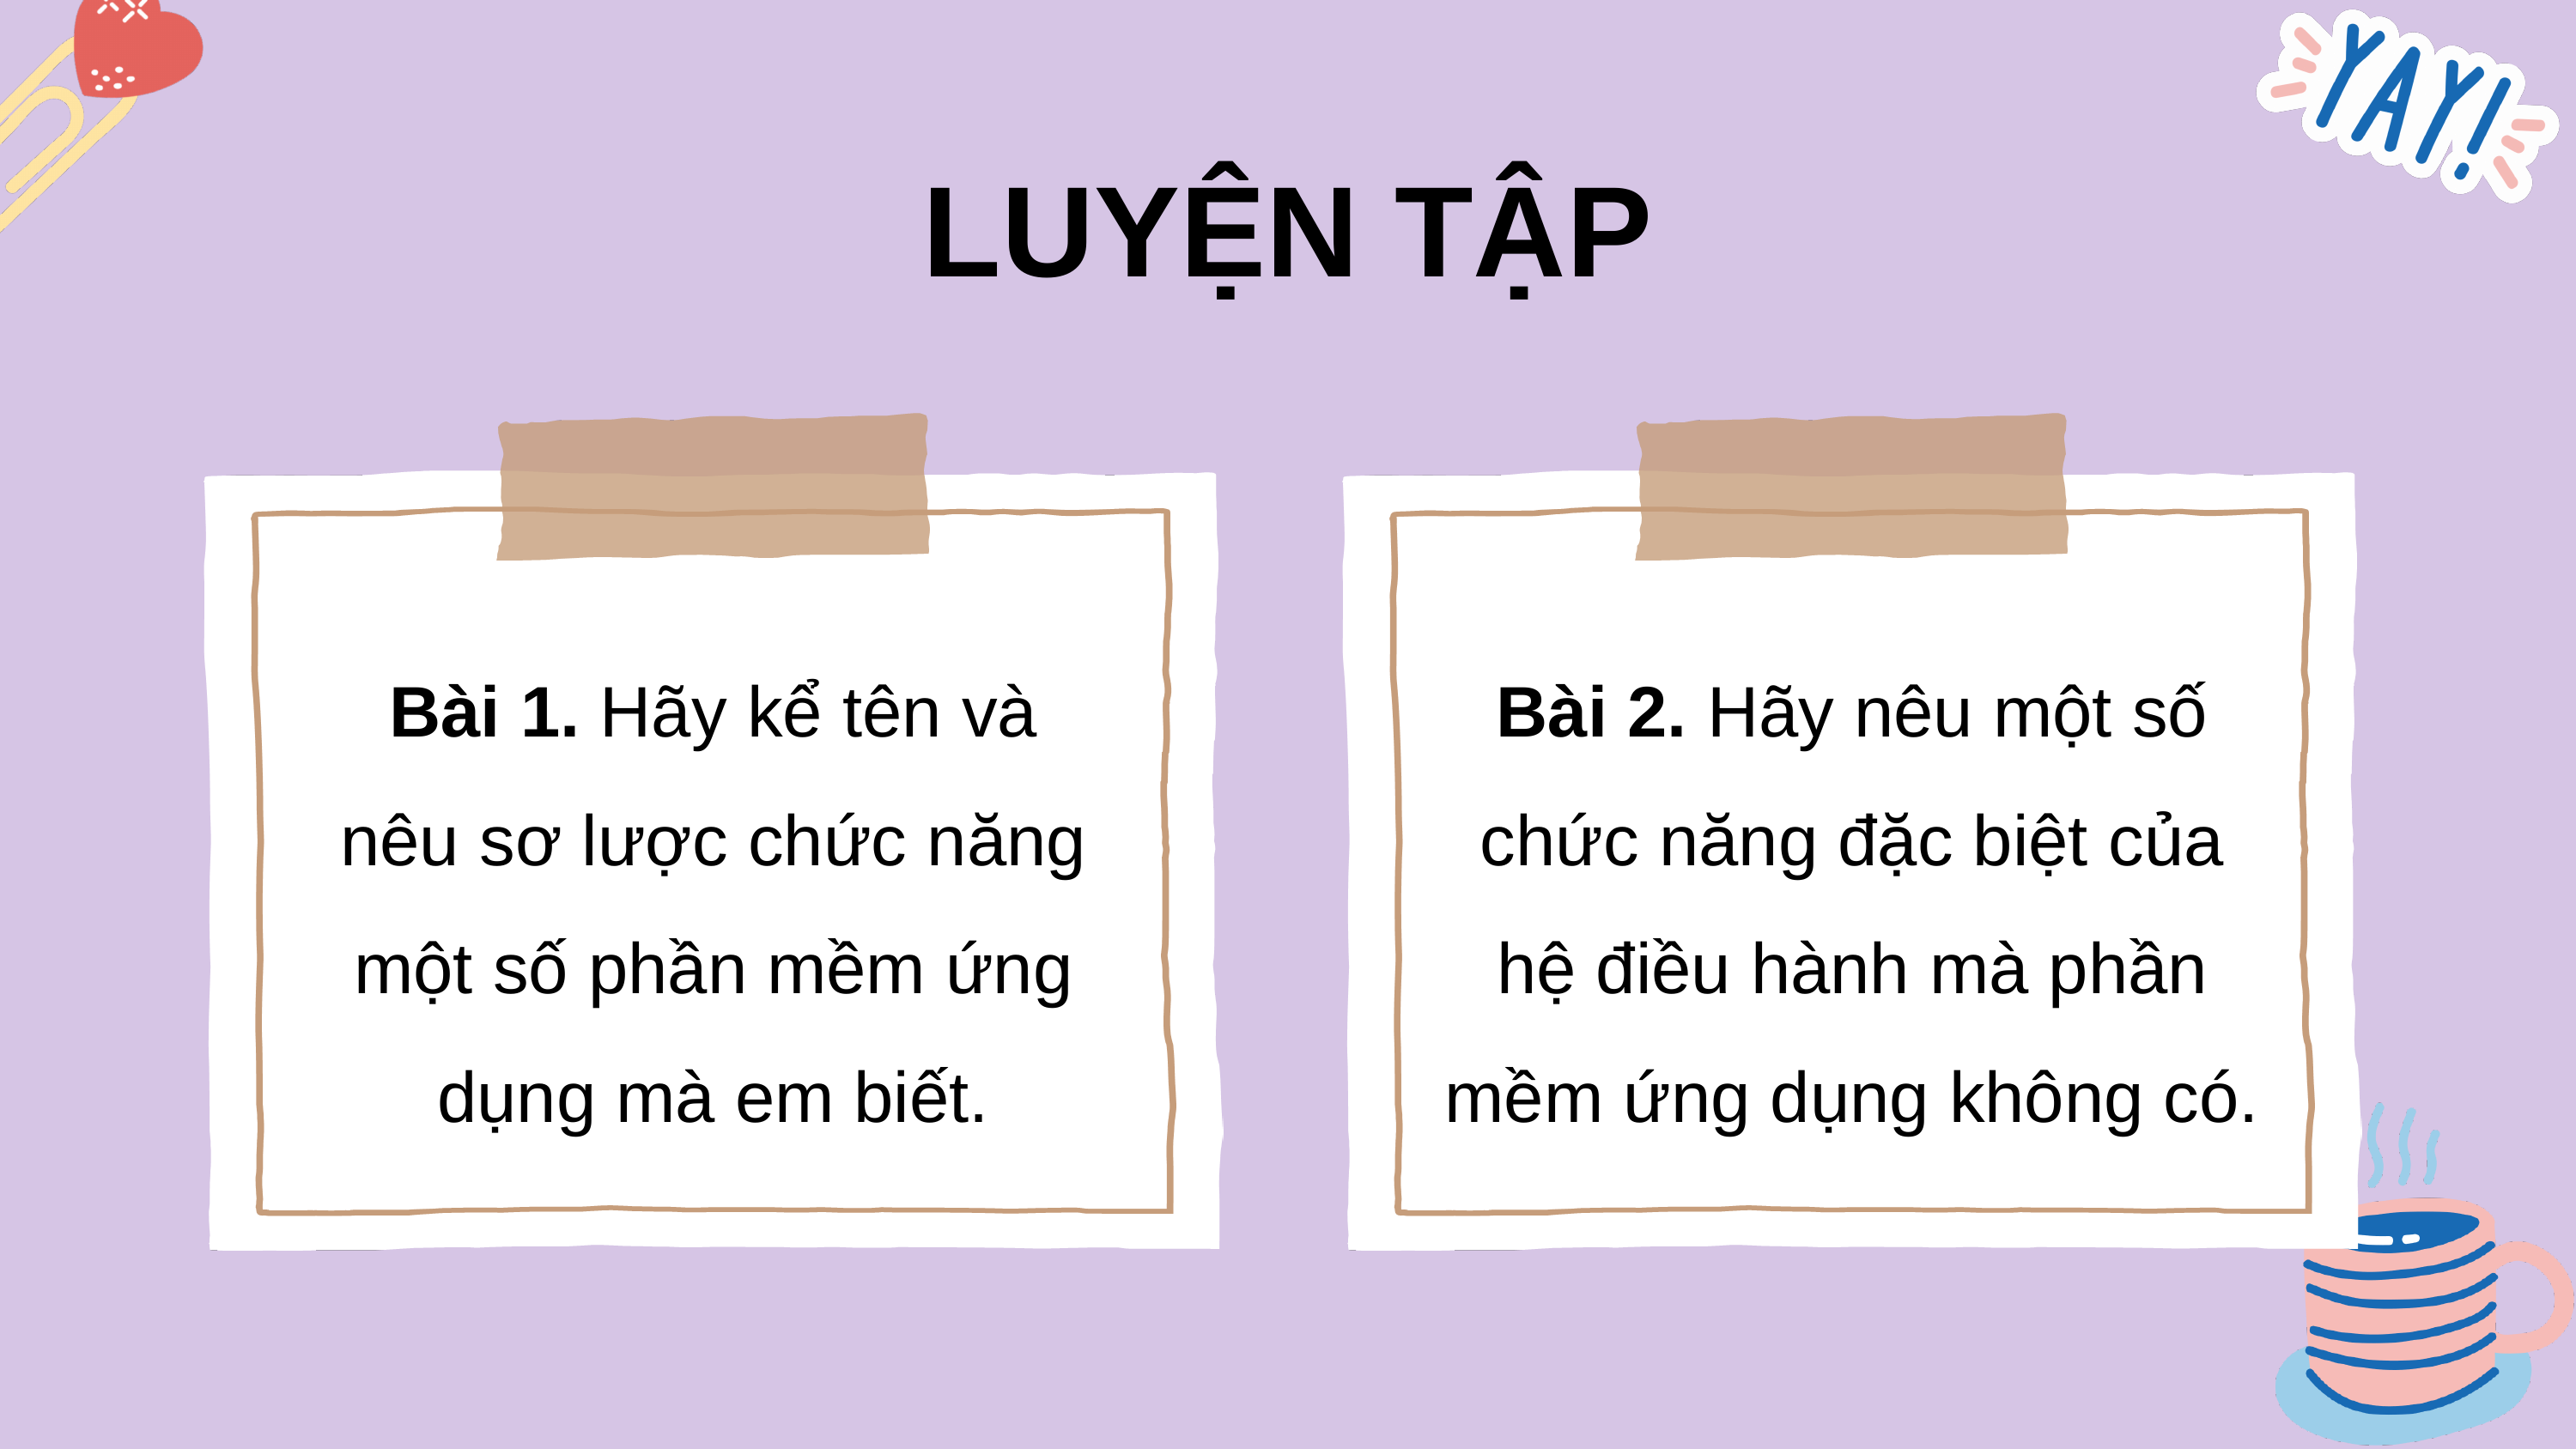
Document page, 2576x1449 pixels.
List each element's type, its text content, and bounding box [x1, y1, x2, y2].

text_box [204, 412, 1224, 1251]
picture [0, 0, 220, 307]
picture [2245, 0, 2575, 228]
picture [2266, 1100, 2574, 1448]
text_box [1342, 412, 2362, 1251]
text_box LUYỆN TẬP [374, 130, 2202, 303]
